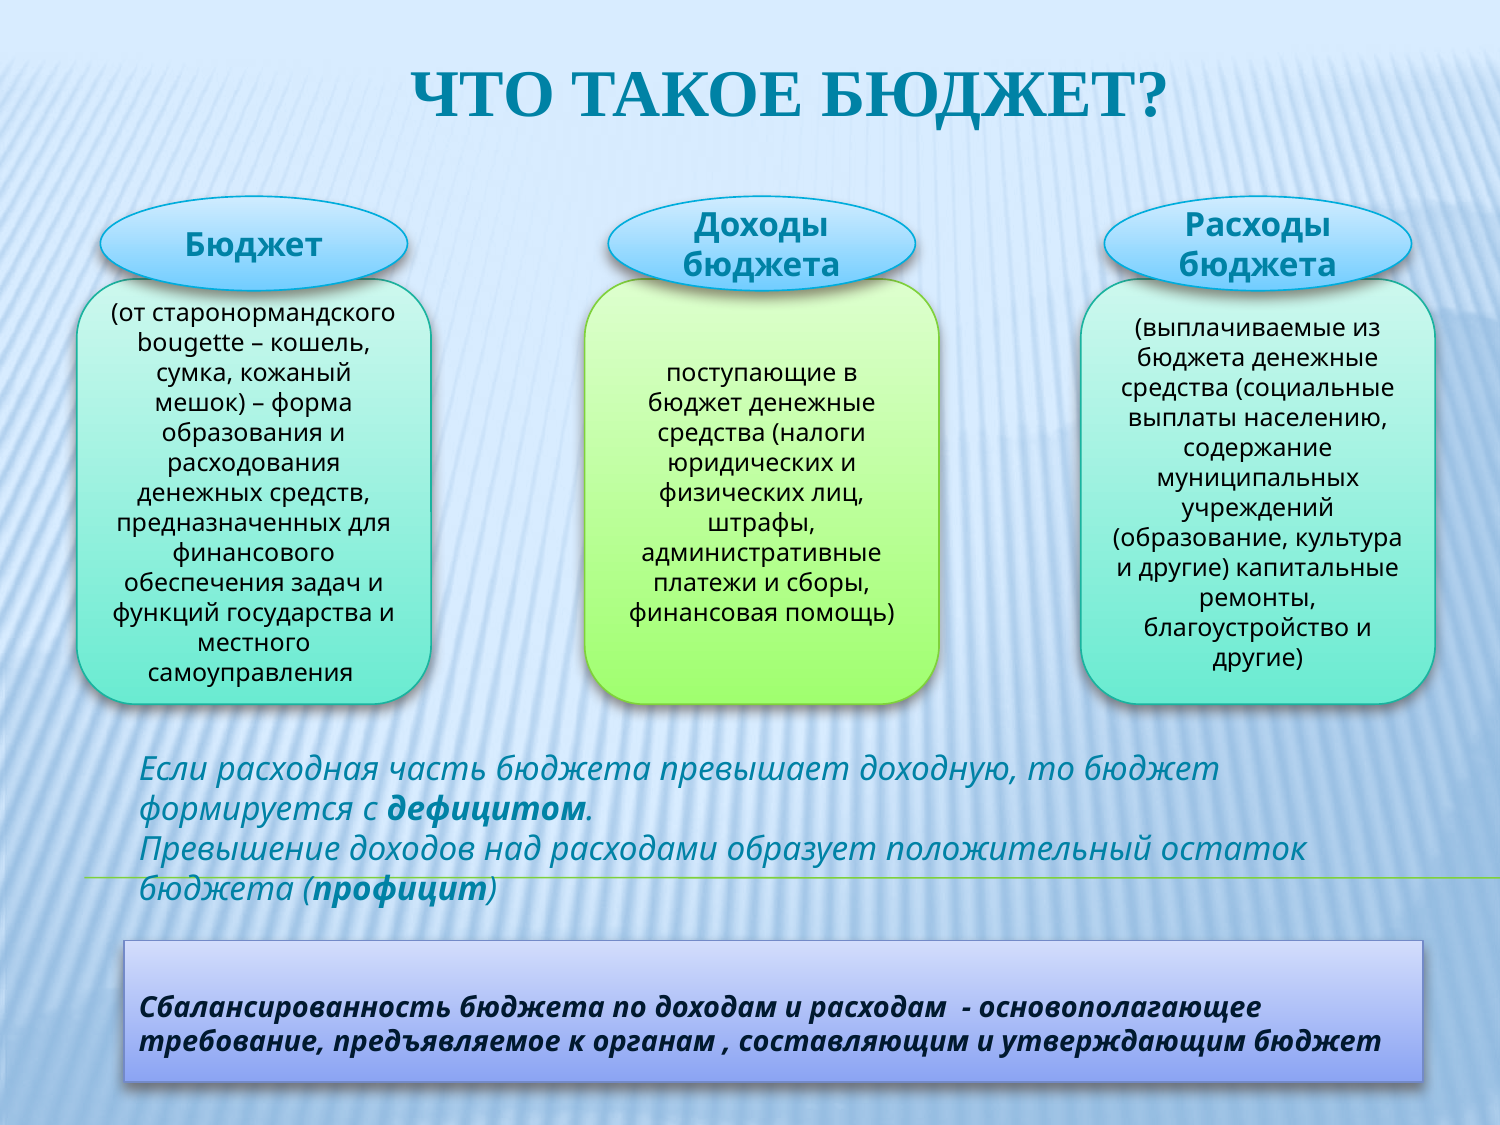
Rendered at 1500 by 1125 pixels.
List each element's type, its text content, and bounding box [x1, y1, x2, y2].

text_box (выплачиваемые из бюджета денежные средства (социальные выплаты населению, содержание муниципальных учреждений (образование, культура и другие) капитальные ремонты, благоустройство и другие) [1079, 282, 1436, 706]
subtitle Сбалансированность бюджета по доходам и расходам - основополагающее требование, предъявляемое к органам , составляющим и утверждающим бюджет [123, 940, 1424, 1083]
text_box Если расходная часть бюджета превышает доходную, то бюджет формируется с дефицитом. Превышение доходов над расходами образует положительный остаток бюджета (профицит) [123, 739, 1453, 914]
text_box (от старонормандского bougette – кошель, сумка, кожаный мешок) – форма образования и расходования денежных средств, предназначенных для финансового обеспечения задач и функций государства и местного самоуправления [75, 282, 432, 706]
title Что такое бюджет? [183, 42, 1398, 169]
text_box Расходы бюджета [1103, 195, 1413, 292]
text_box Доходы бюджета [607, 195, 917, 292]
text_box Бюджет [99, 195, 409, 292]
text_box поступающие в бюджет денежные средства (налоги юридических и физических лиц, штрафы, административные платежи и сборы, финансовая помощь) [583, 282, 940, 706]
